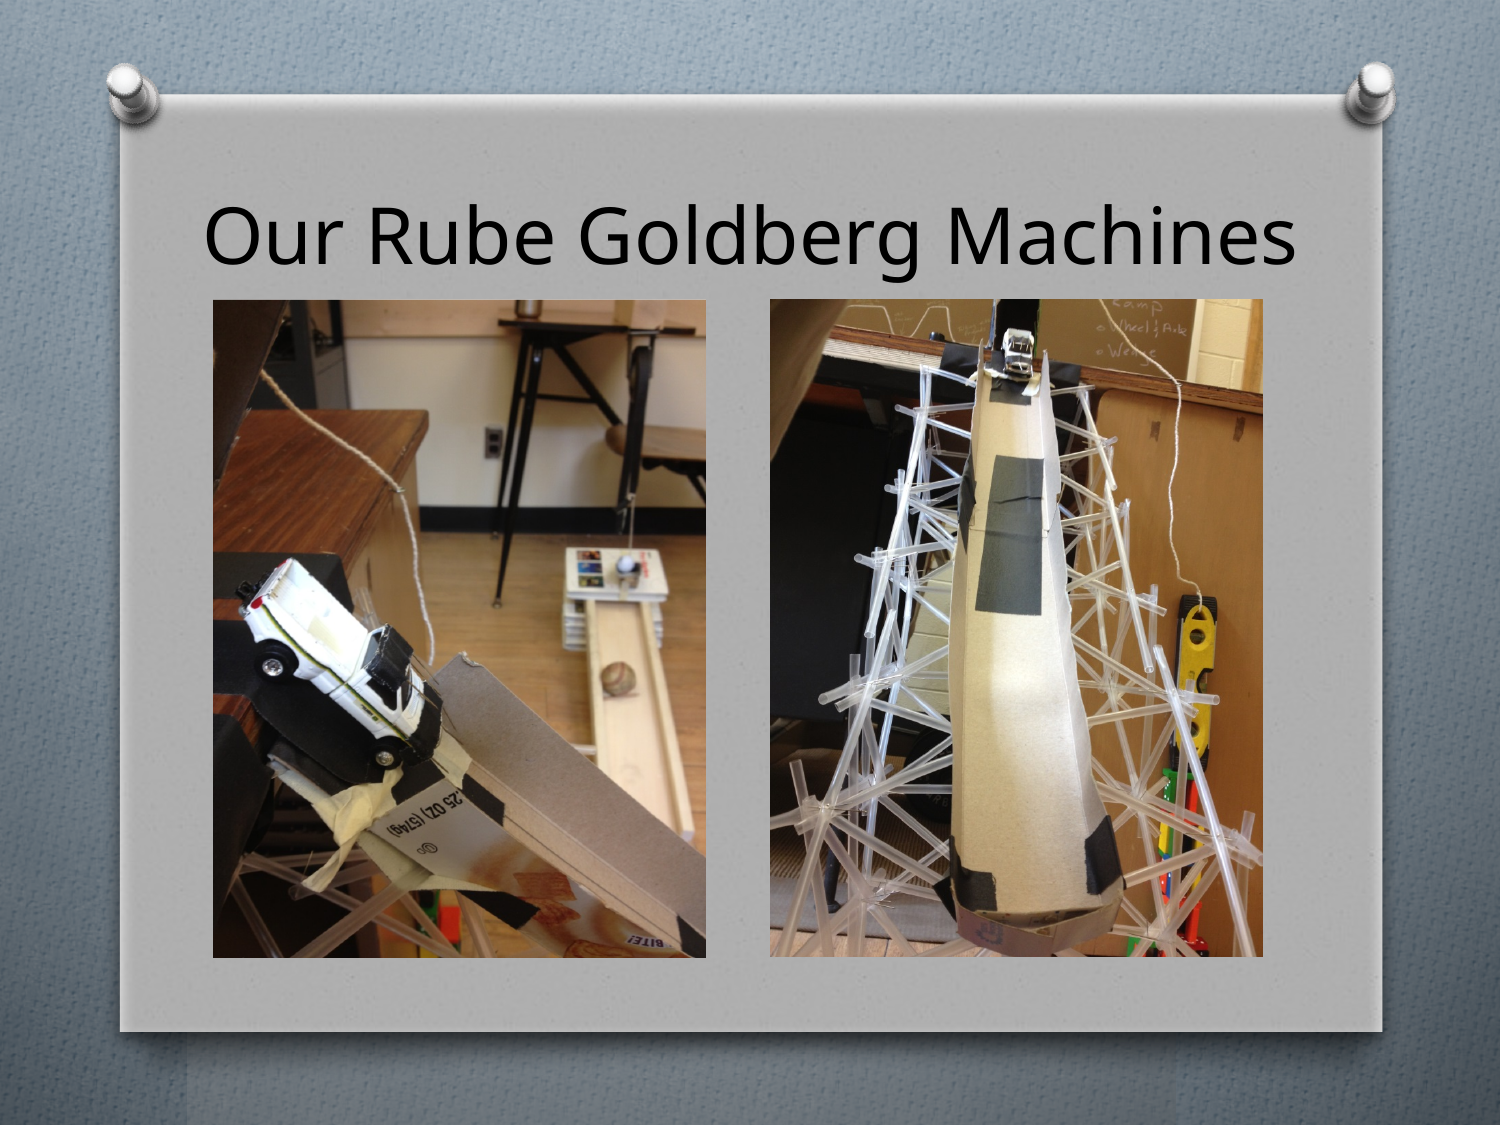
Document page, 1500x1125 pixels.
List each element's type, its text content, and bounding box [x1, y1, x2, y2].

picture [213, 300, 706, 381]
picture [213, 876, 706, 957]
picture [75, 29, 198, 153]
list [769, 299, 1263, 957]
title Our Rube Goldberg Machines [179, 134, 1323, 332]
picture [1317, 35, 1439, 156]
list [130, 381, 765, 876]
